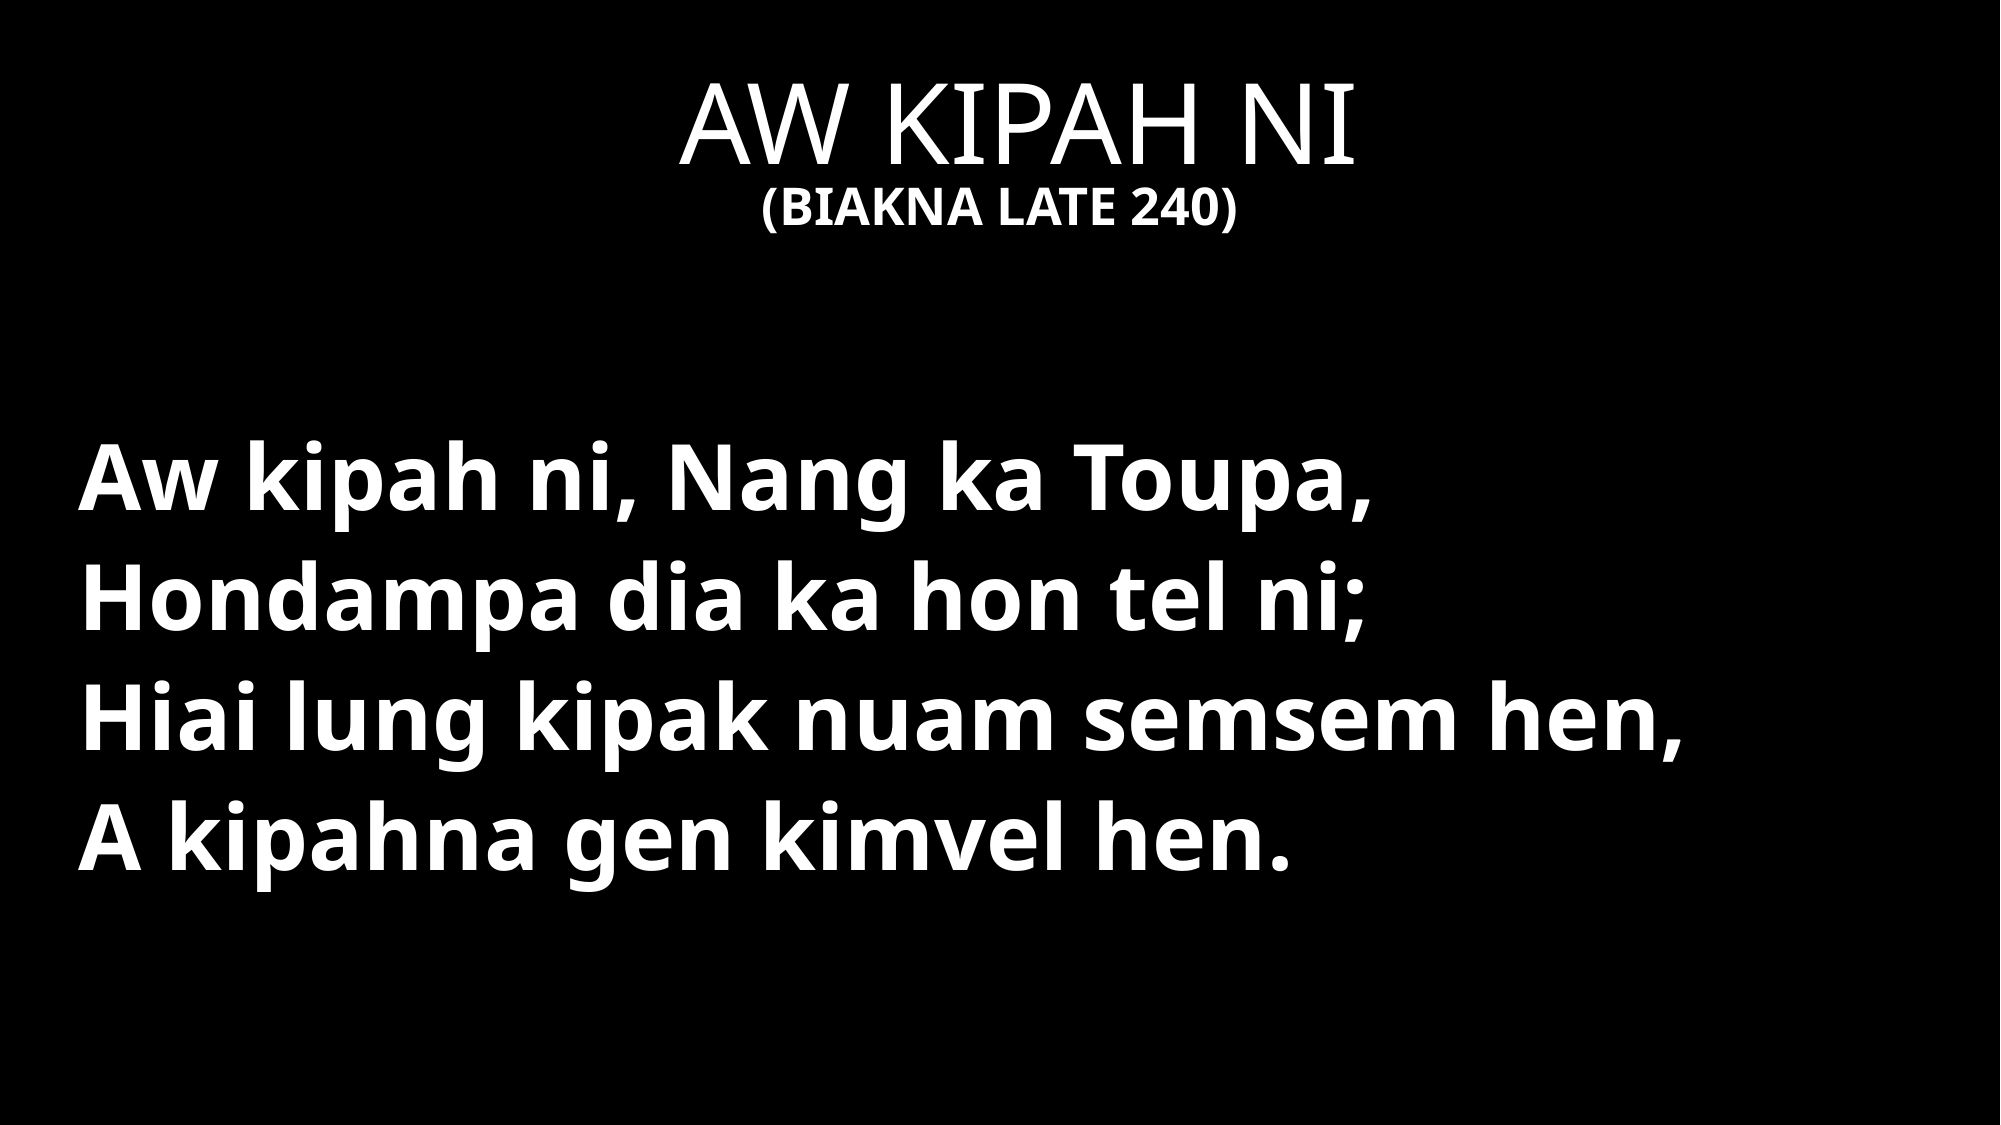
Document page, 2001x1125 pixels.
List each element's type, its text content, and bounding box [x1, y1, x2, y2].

subtitle Aw kipah ni, Nang ka Toupa, Hondampa dia ka hon tel ni; Hiai lung kipak nuam semsem hen, A kipahna gen kimvel hen. [63, 258, 1962, 1063]
text_box (BIAKNA LATE 240) [63, 166, 1937, 244]
text_box AW KIPAH NI [63, 44, 1975, 195]
